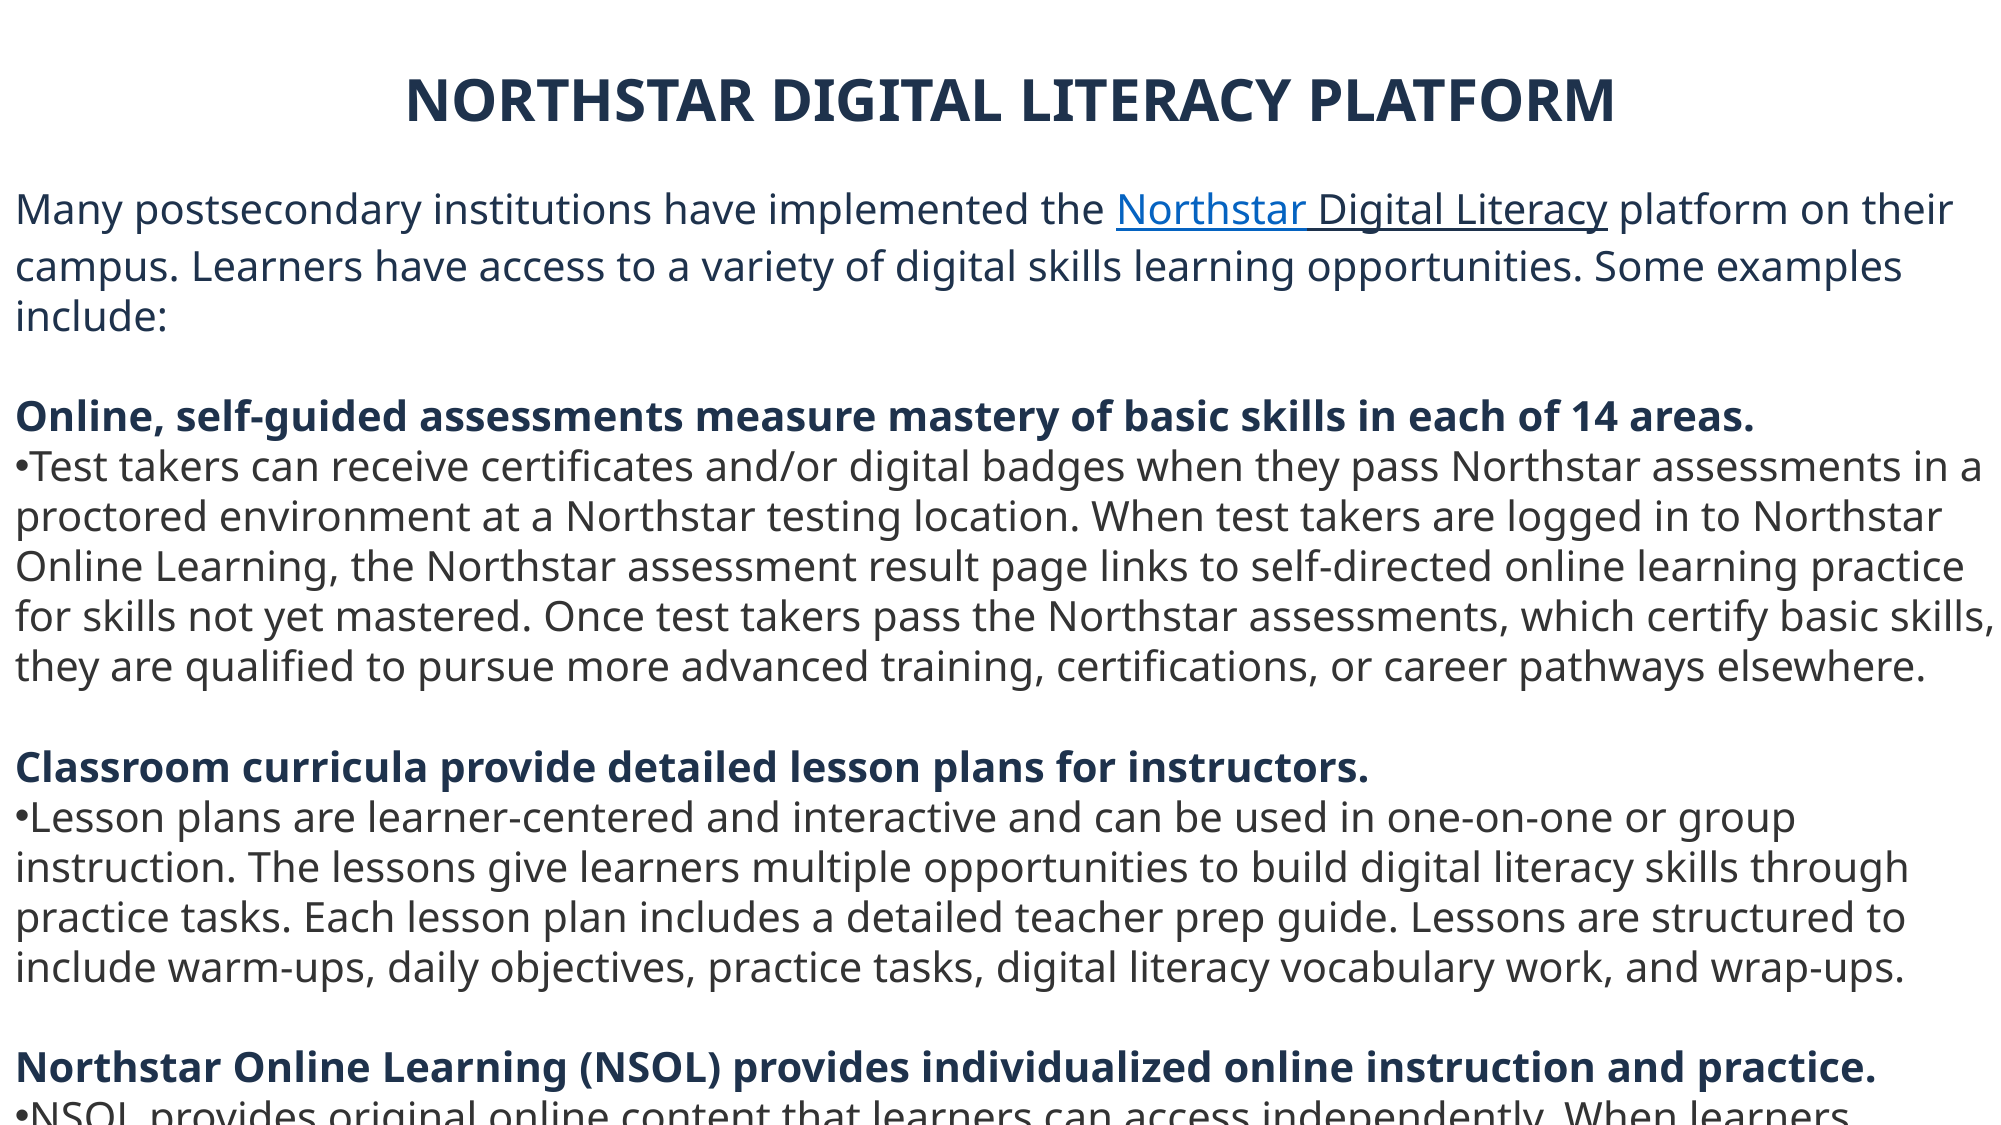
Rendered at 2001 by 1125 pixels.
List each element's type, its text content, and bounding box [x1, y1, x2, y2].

text_box Northstar Digital Literacy NORTHSTAR DIGITAL LITERACY PLATFORM Many postsecondary institutions have implemented the Northstar Digital Literacy platform on their campus. Learners have access to a variety of digital skills learning opportunities. Some examples include: Online, self-guided assessments measure mastery of basic skills in each of 14 areas. Test takers can receive certificates and/or digital badges when they pass Northstar assessments in a proctored environment at a Northstar testing location. When test takers are logged in to Northstar Online Learning, the Northstar assessment result page links to self-directed online learning practice for skills not yet mastered. Once test takers pass the Northstar assessments, which certify basic skills, they are qualified to pursue more advanced training, certifications, or career pathways elsewhere. Classroom curricula provide detailed lesson plans for instructors. Lesson plans are learner-centered and interactive and can be used in one-on-one or group instruction. The lessons give learners multiple opportunities to build digital literacy skills through practice tasks. Each lesson plan includes a detailed teacher prep guide. Lessons are structured to include warm-ups, daily objectives, practice tasks, digital literacy vocabulary work, and wrap-ups. Northstar Online Learning (NSOL) provides individualized online instruction and practice. NSOL provides original online content that learners can access independently. When learners complete an assessment, they are automatically directed to the NSOL content corresponding to what they still need to learn. [0, 0, 2000, 1125]
